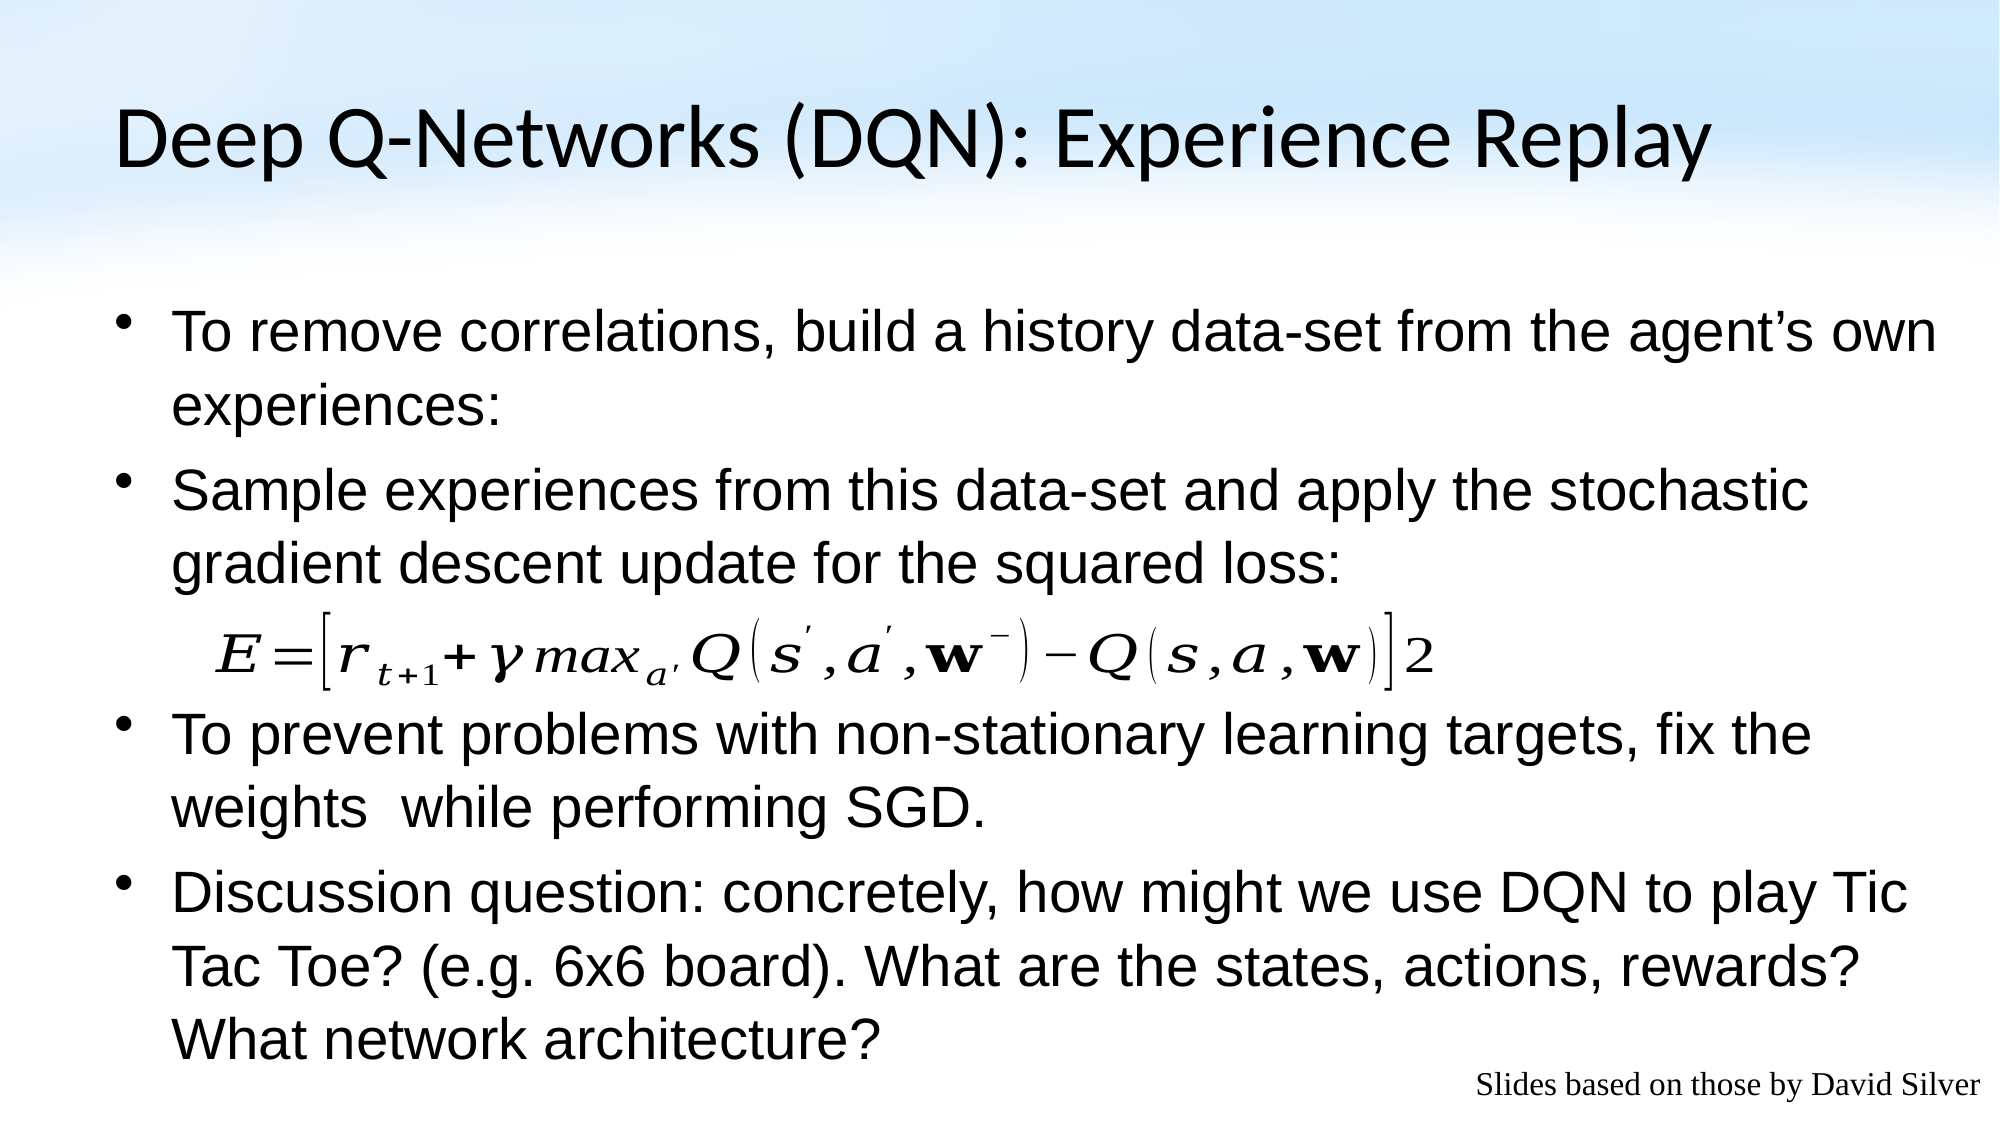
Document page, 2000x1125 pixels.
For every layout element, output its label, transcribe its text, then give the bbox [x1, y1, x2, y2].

text_box Slides based on those by David Silver [1460, 1054, 1997, 1110]
title Deep Q-Networks (DQN): Experience Replay [99, 37, 1963, 226]
picture [0, 0, 2000, 1125]
